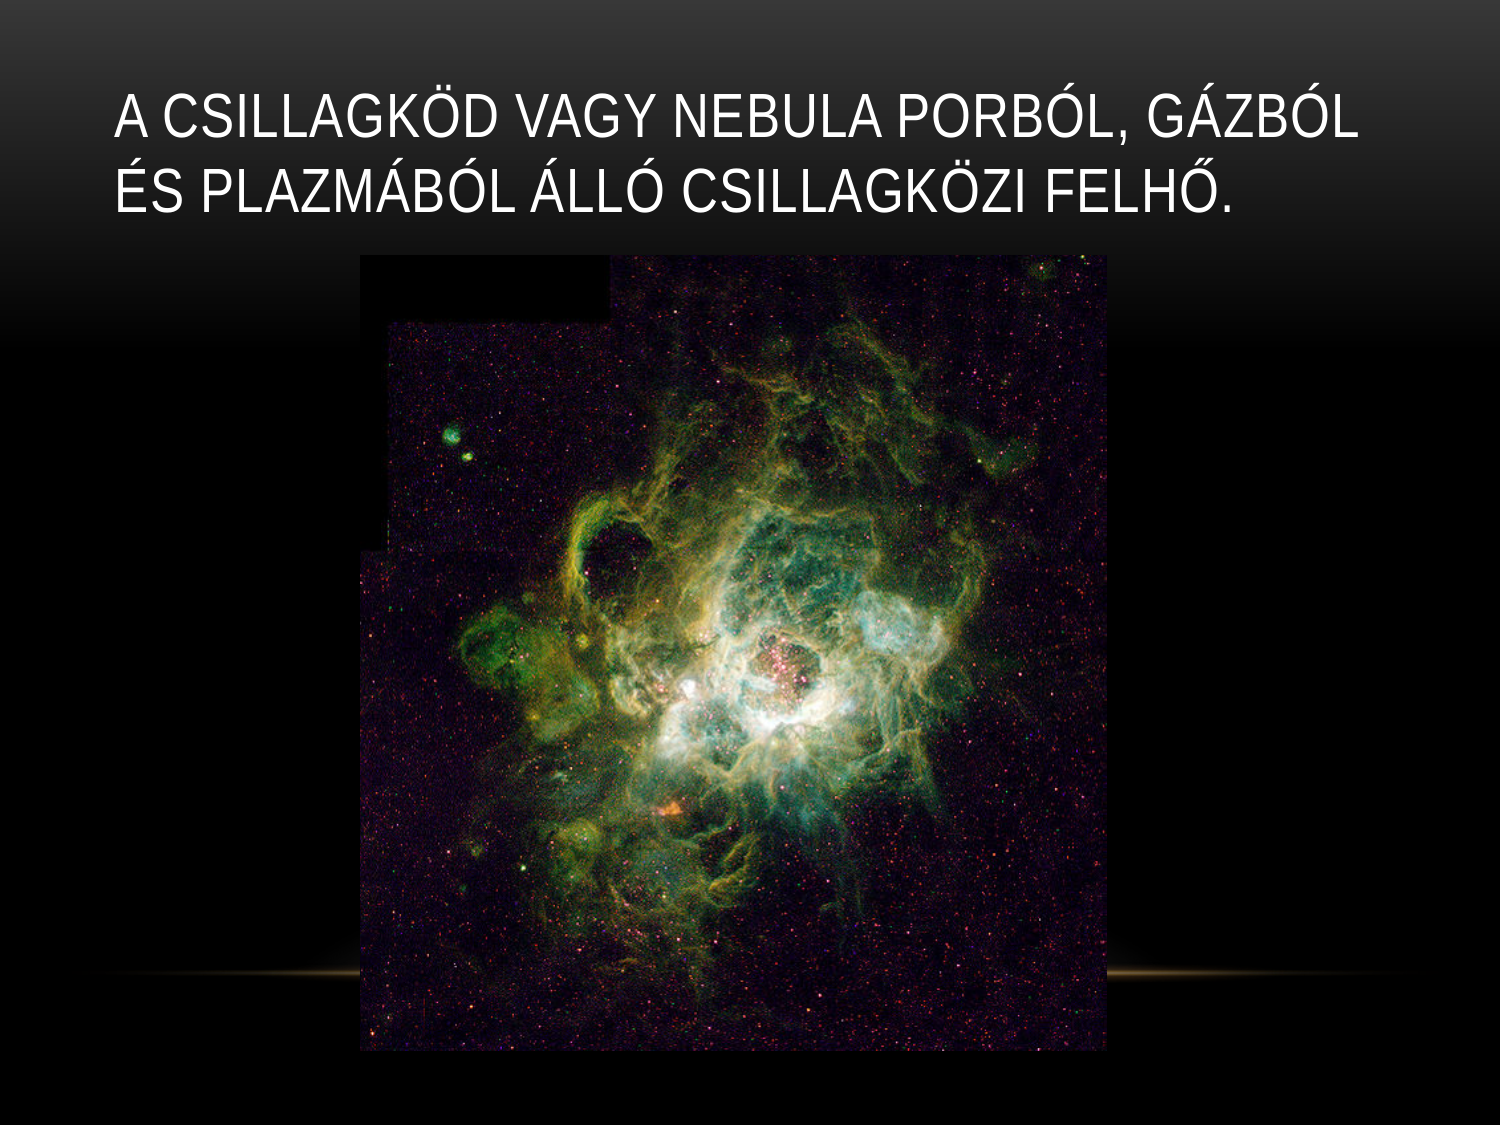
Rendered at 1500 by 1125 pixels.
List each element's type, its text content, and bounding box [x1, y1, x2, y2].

picture [0, 0, 1500, 1125]
title A csillagköd vagy nebula porból, gázból és plazmából álló csillagközi felhő. [99, 45, 1400, 233]
